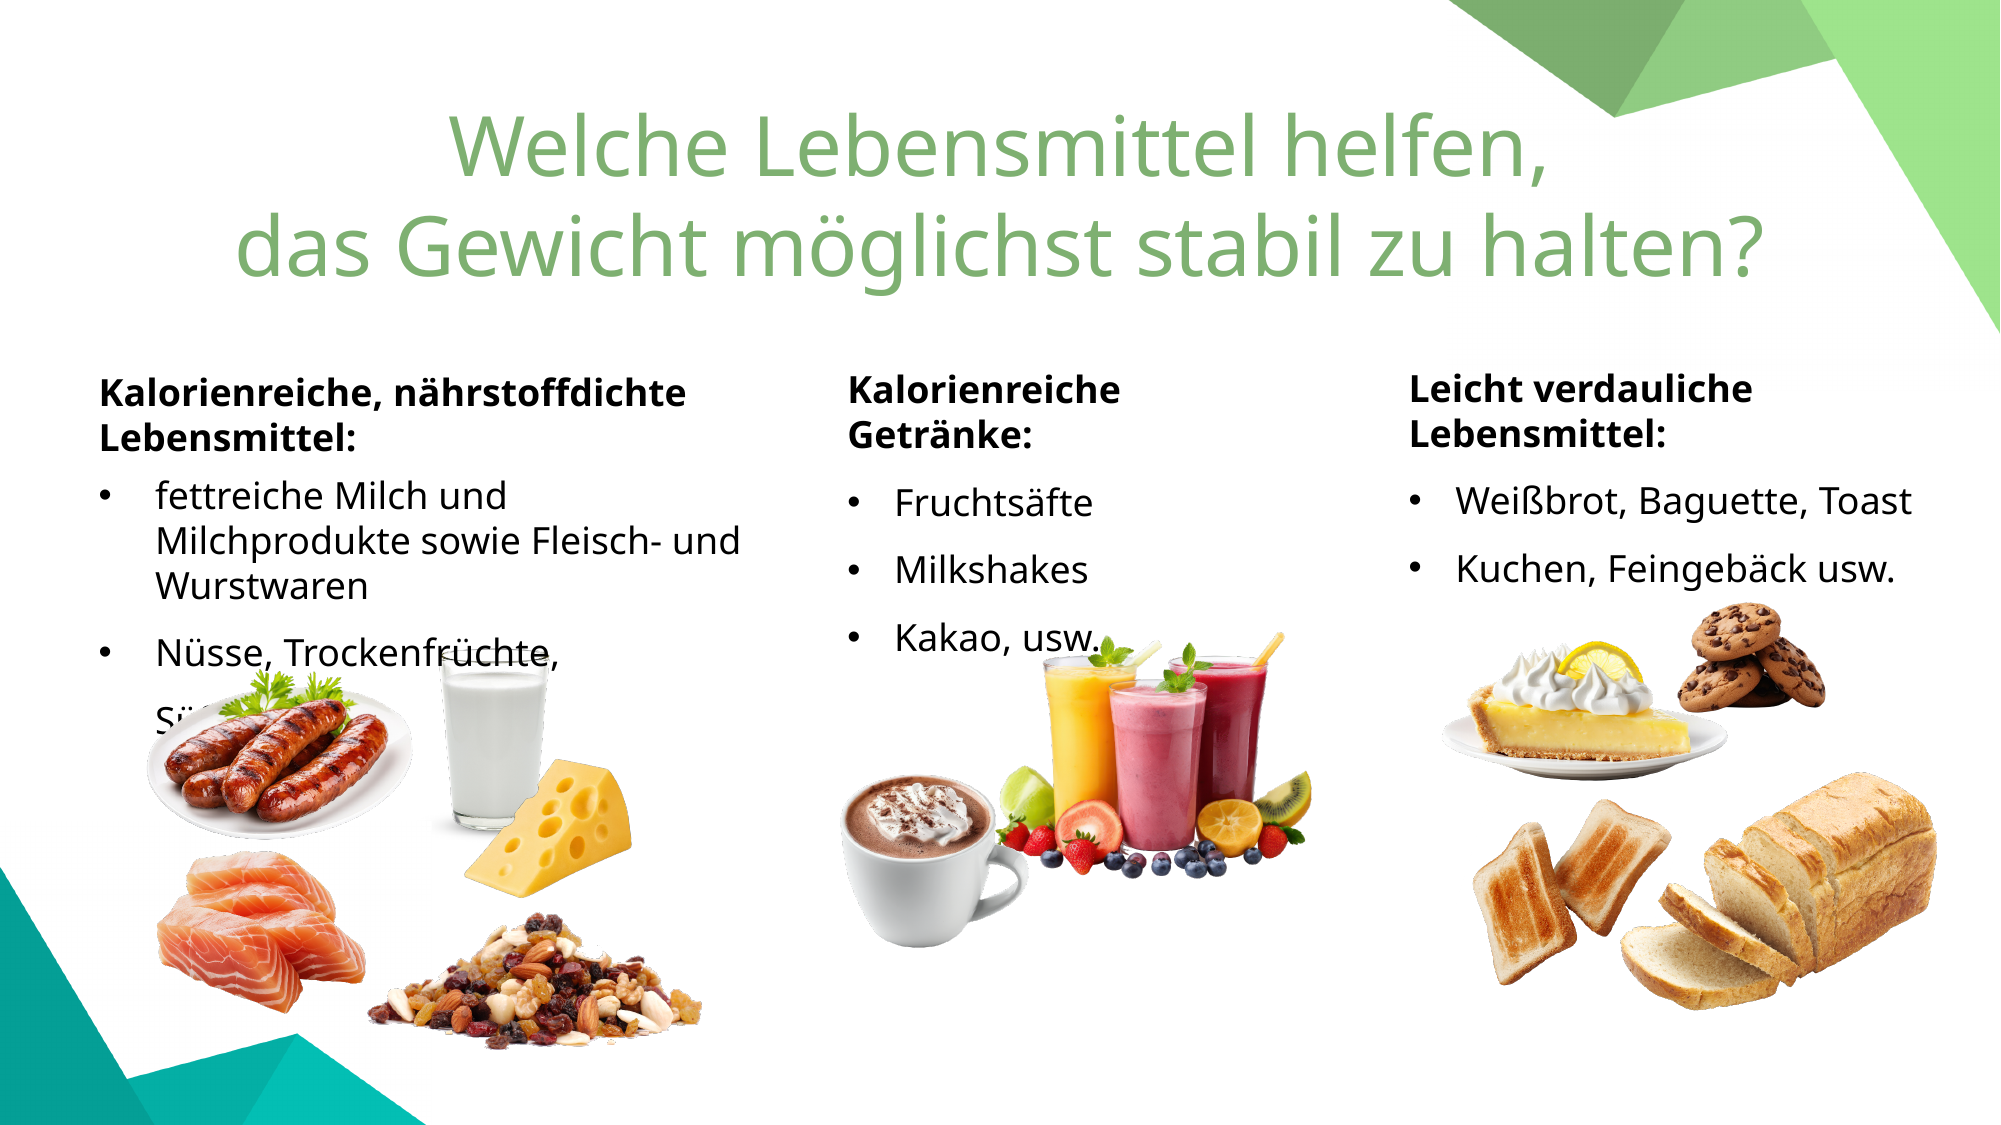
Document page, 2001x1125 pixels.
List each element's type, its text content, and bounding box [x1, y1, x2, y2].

text_box Welche Lebensmittel helfen, das Gewicht möglichst stabil zu halten? [0, 85, 1446, 301]
text_box Kalorienreiche Getränke: Fruchtsäfte Milkshakes Kakao, usw. [832, 359, 1330, 667]
text_box Leicht verdauliche Lebensmittel: Weißbrot, Baguette, Toast Kuchen, Feingebäck usw. [1393, 357, 1946, 597]
text_box Kalorienreiche, nährstoffdichte Lebensmittel: fettreiche Milch und Milchprodukte sowie Fleisch- und Wurstwaren Nüsse, Trockenfrüchte, Süßigkeiten [83, 361, 783, 750]
picture [0, 613, 717, 1125]
picture [837, 591, 1319, 952]
picture [1394, 579, 1939, 1012]
picture [1446, 0, 2000, 391]
